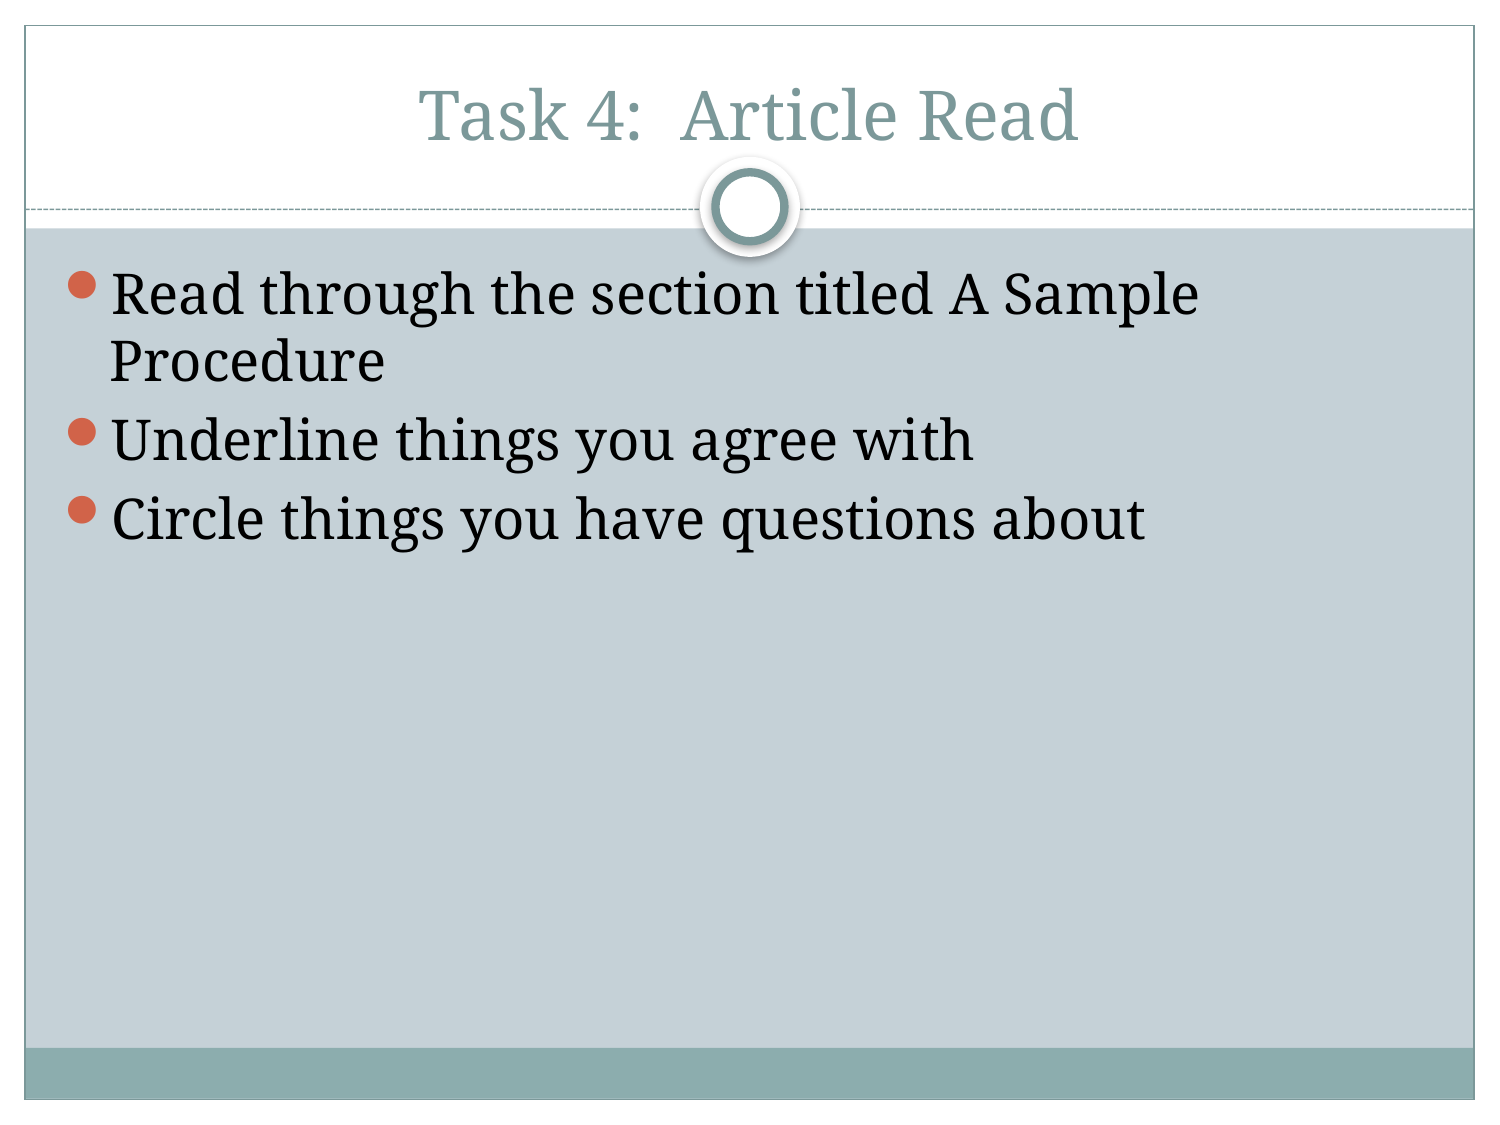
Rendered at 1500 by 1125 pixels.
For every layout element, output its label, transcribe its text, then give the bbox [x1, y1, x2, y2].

title Task 4: Article Read [49, 37, 1450, 162]
list Read through the section titled A Sample Procedure Underline things you agree with Circle things you have questions about [49, 250, 1445, 1001]
